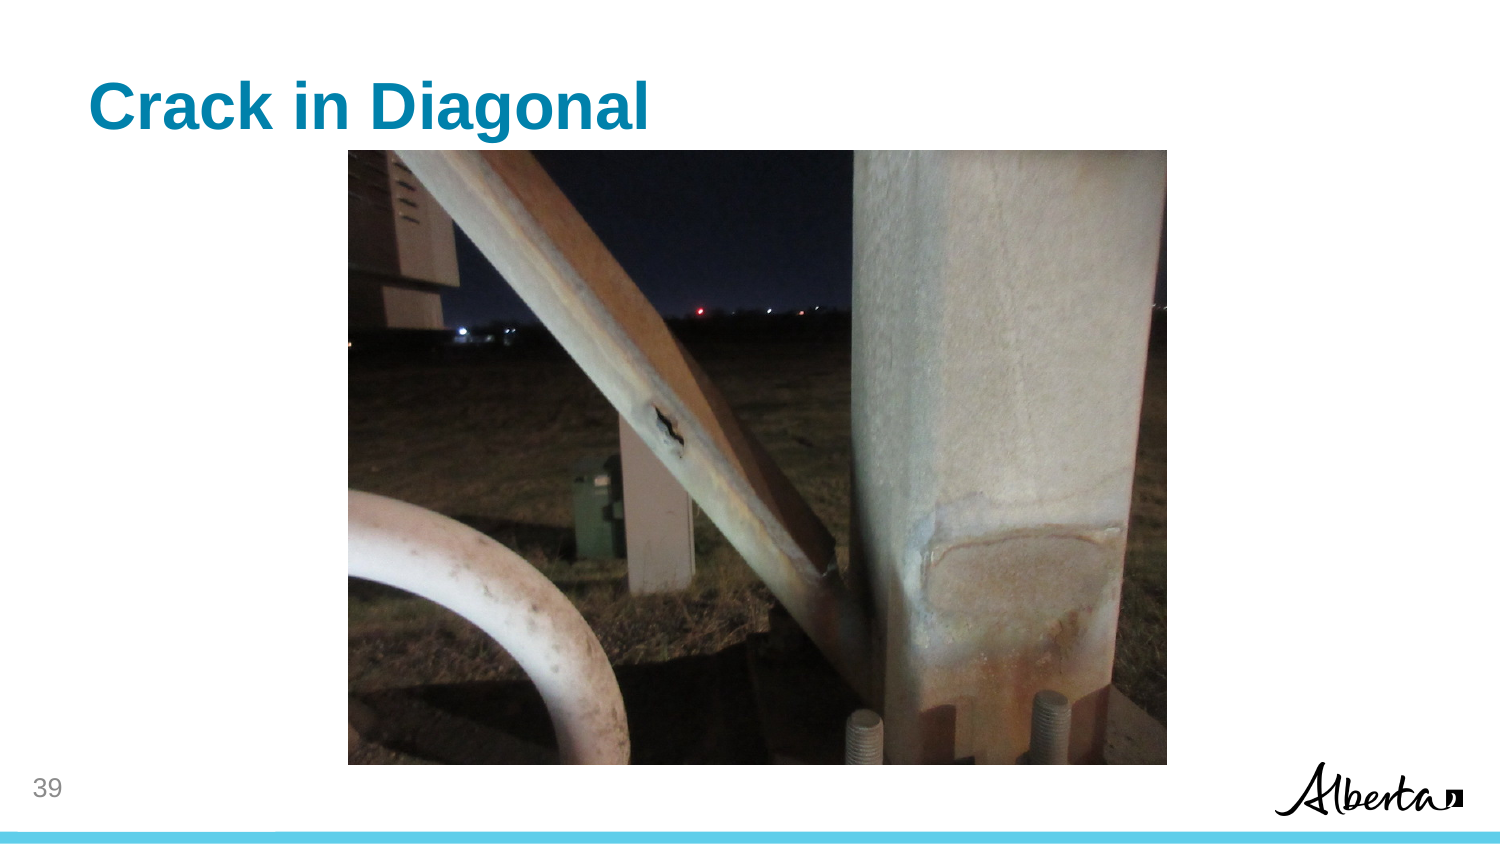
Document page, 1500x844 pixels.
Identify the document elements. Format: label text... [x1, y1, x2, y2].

title Crack in Diagonal [88, 55, 1437, 141]
picture [348, 150, 1168, 765]
slide_number 38 [17, 764, 356, 810]
picture [1275, 762, 1463, 816]
